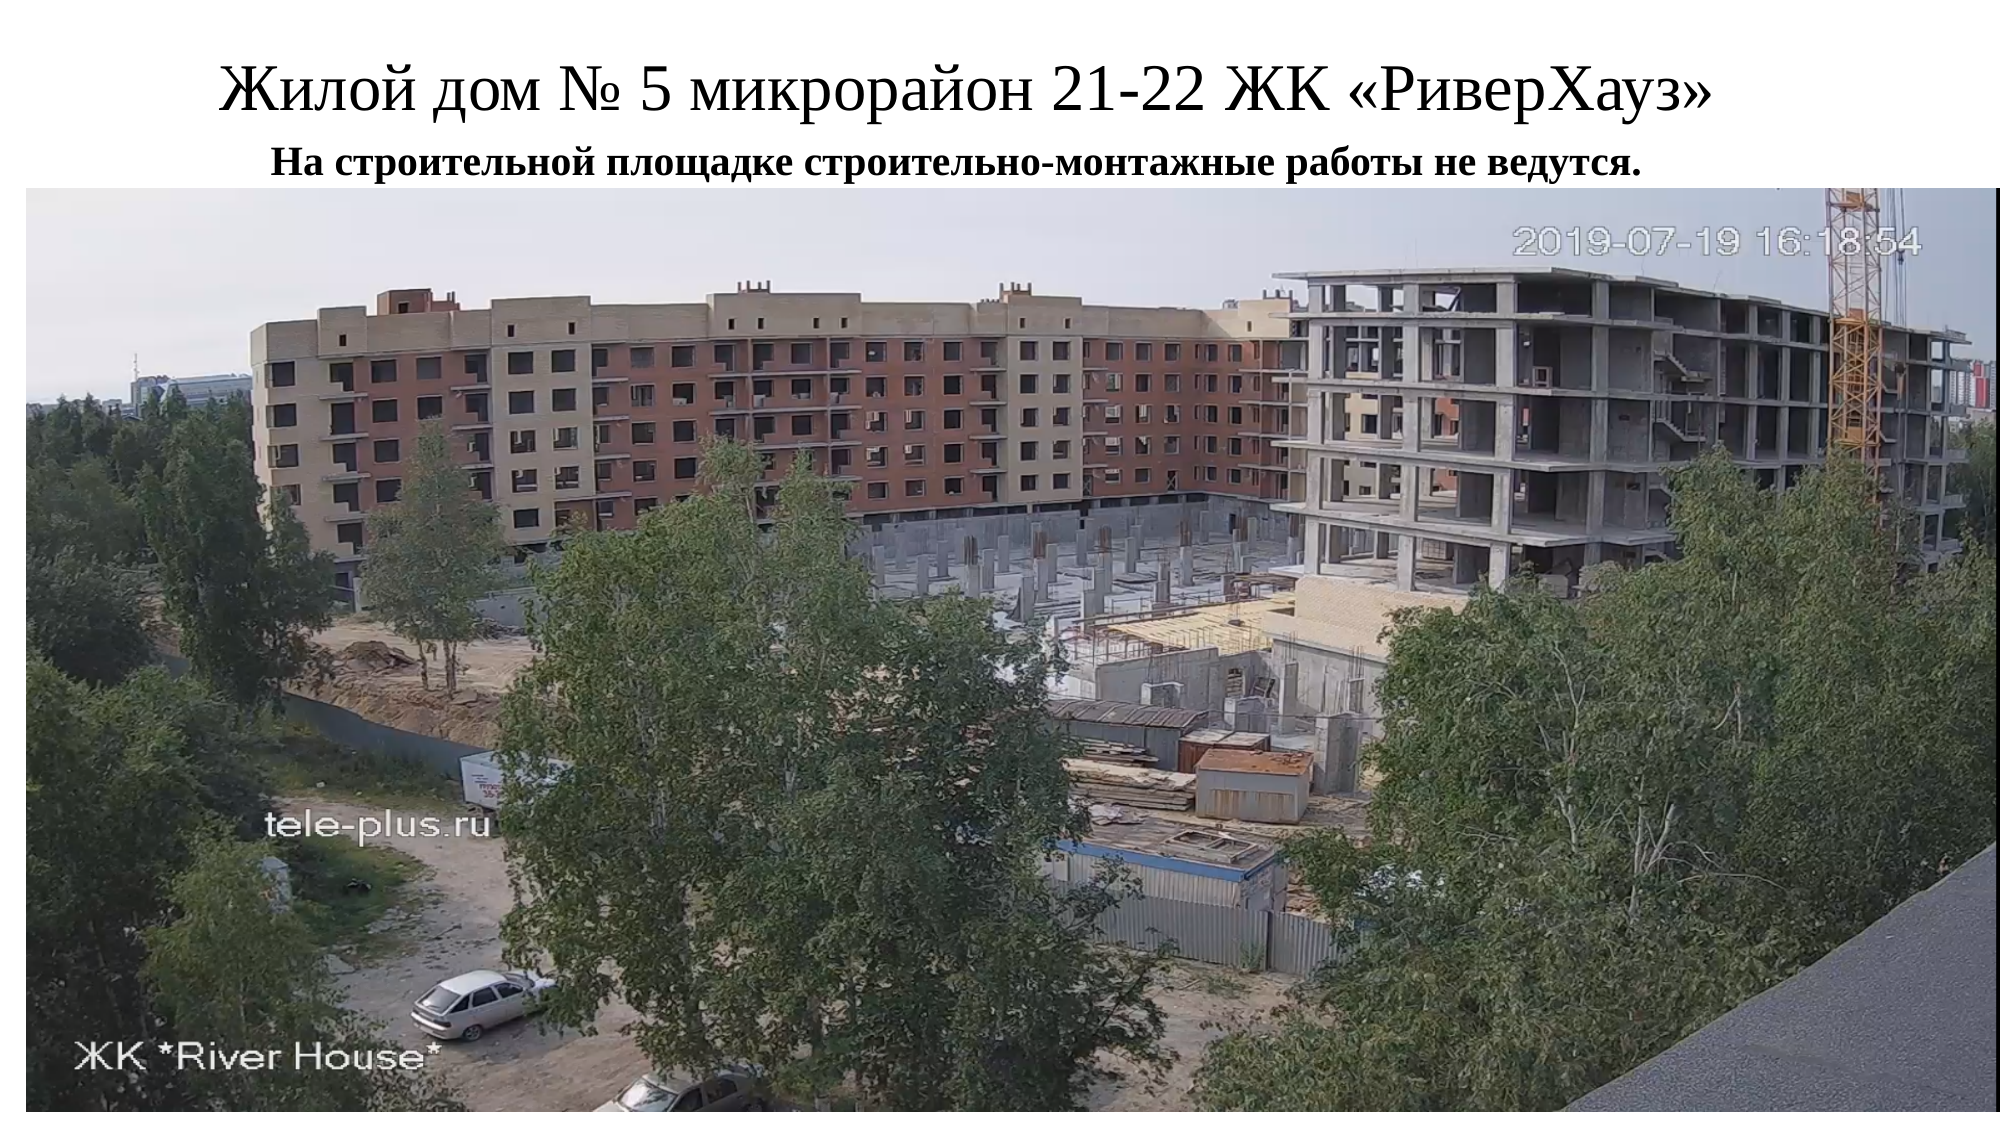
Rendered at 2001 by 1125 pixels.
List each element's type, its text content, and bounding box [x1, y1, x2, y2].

list На строительной площадке строительно-монтажные работы не ведутся. [255, 132, 1888, 188]
title Жилой дом № 5 микрорайон 21-22 ЖК «РиверХауз» [47, 0, 1888, 133]
picture [26, 188, 2000, 1112]
